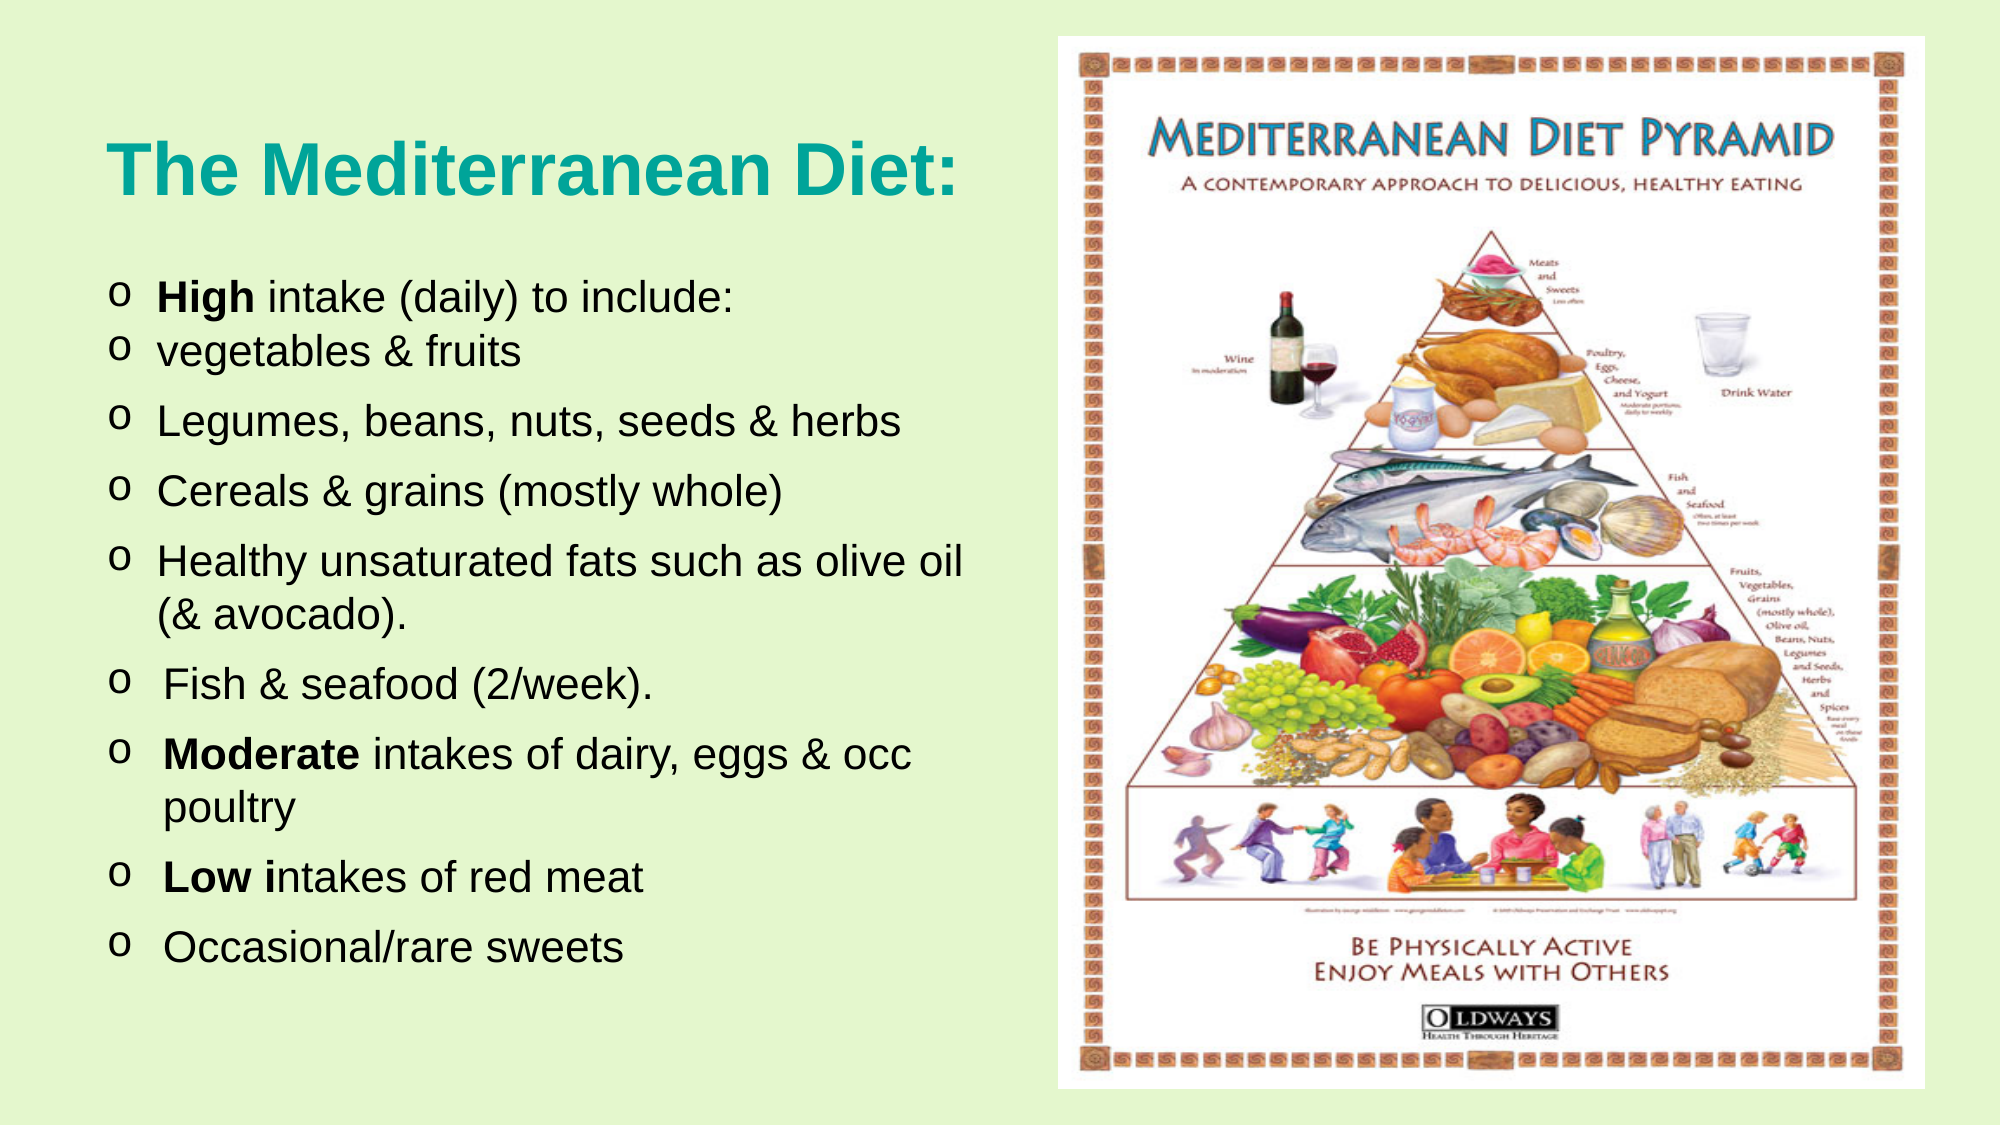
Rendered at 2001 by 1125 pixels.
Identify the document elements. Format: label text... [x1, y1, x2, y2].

text_box The Mediterranean Diet: High intake (daily) to include: vegetables & fruits Legumes, beans, nuts, seeds & herbs Cereals & grains (mostly whole) Healthy unsaturated fats such as olive oil (& avocado). Fish & seafood (2/week). Moderate intakes of dairy, eggs & occ poultry Low intakes of red meat Occasional/rare sweets [91, 112, 992, 1099]
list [1058, 35, 1926, 1090]
